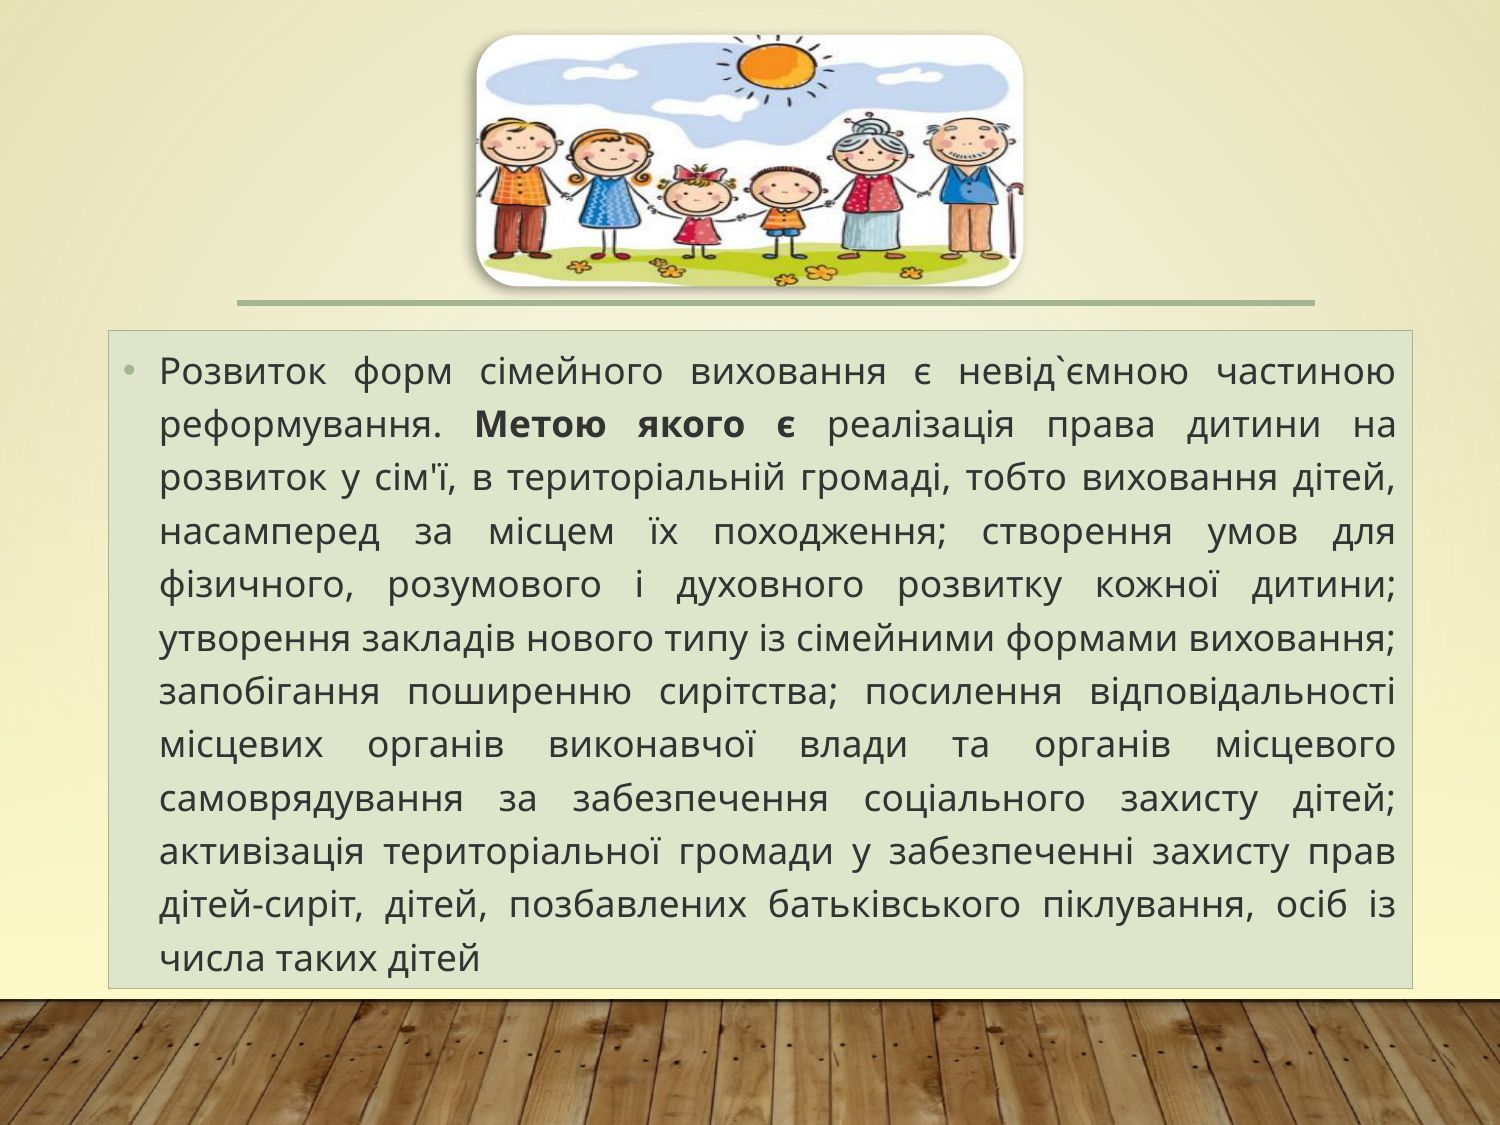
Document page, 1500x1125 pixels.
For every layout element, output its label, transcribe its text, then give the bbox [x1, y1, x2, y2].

picture [476, 34, 1024, 287]
list Розвиток форм сімейного виховання є невід`ємною частиною реформування. Метою якого є реалізація права дитини на розвиток у сім'ї, в територіальній громаді, тобто виховання дітей, насамперед за місцем їх походження; створення умов для фізичного, розумового і духовного розвитку кожної дитини; утворення закладів нового типу із сімейними формами виховання; запобігання поширенню сирітства; посилення відповідальності місцевих органів виконавчої влади та органів місцевого самоврядування за забезпечення соціального захисту дітей; активізація територіальної громади у забезпеченні захисту прав дітей-сиріт, дітей, позбавлених батьківського піклування, осіб із числа таких дітей [108, 330, 1413, 989]
picture [0, 999, 1500, 1125]
